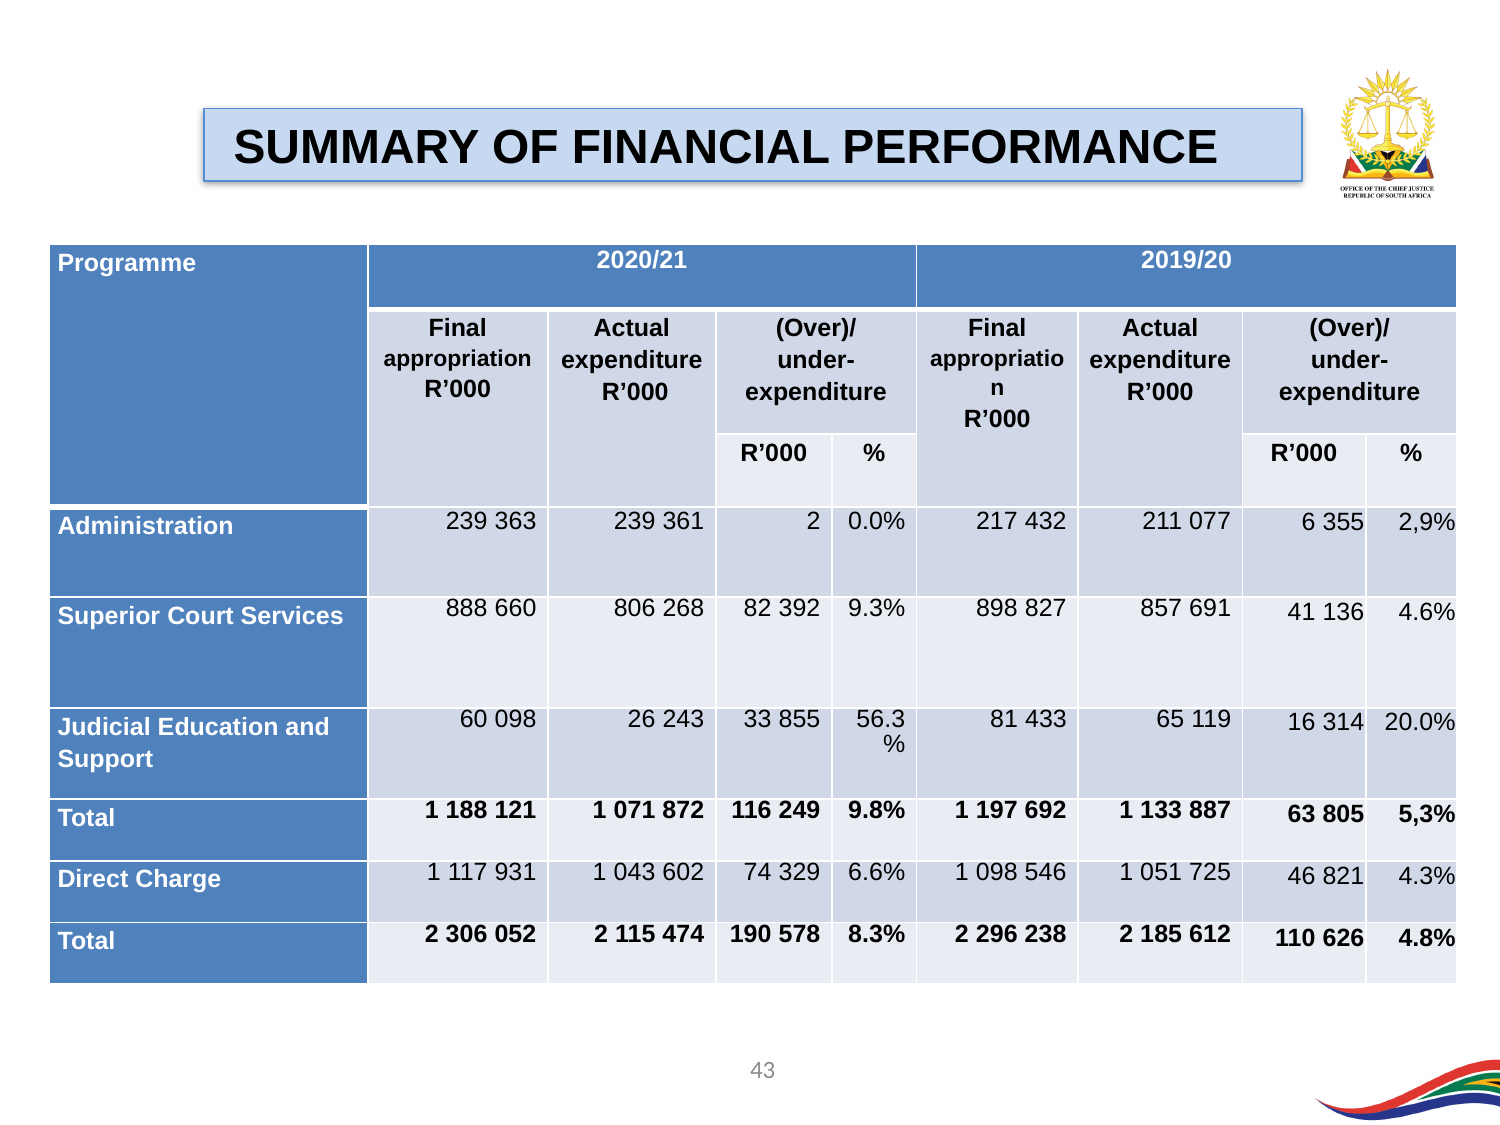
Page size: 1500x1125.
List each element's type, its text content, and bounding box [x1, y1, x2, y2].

table_cell 1 051 725 [1079, 862, 1242, 922]
table_cell Actual expenditure R’000 [549, 312, 715, 506]
table_cell 116 249 [717, 800, 831, 860]
table_cell 1 071 872 [549, 800, 715, 860]
table_cell 33 855 [717, 709, 831, 798]
table_cell 888 660 [369, 598, 547, 707]
slide_number 43 [715, 1039, 791, 1099]
table_cell % [1367, 435, 1456, 506]
table_cell Total [50, 923, 367, 983]
table_cell 74 329 [717, 862, 831, 922]
table_cell 2 296 238 [917, 923, 1077, 983]
table_cell 806 268 [549, 598, 715, 707]
table_cell 41 136 [1243, 598, 1365, 707]
table_cell 2 115 474 [549, 923, 715, 983]
table_cell 1 098 546 [917, 862, 1077, 922]
table_cell 81 433 [917, 709, 1077, 798]
picture [3, 1, 1500, 1125]
table_cell (Over)/ under-expenditure [1243, 312, 1456, 433]
table_cell 217 432 [917, 508, 1077, 596]
table_cell 26 243 [549, 709, 715, 798]
table_cell 4.3% [1367, 862, 1456, 922]
table_cell % [833, 435, 916, 506]
table_cell 0.0% [833, 508, 916, 596]
table_cell 6.6% [833, 862, 916, 922]
table_cell 898 827 [917, 598, 1077, 707]
table_cell 110 626 [1243, 923, 1365, 983]
table_cell 1 197 692 [917, 800, 1077, 860]
table_cell R’000 [717, 435, 831, 506]
table_cell 9.8% [833, 800, 916, 860]
table_cell 1 188 121 [369, 800, 547, 860]
table_cell 2,9% [1367, 508, 1456, 596]
table_header 2019/20 [917, 245, 1456, 307]
table_cell 1 117 931 [369, 862, 547, 922]
table_cell 857 691 [1079, 598, 1242, 707]
table_cell 60 098 [369, 709, 547, 798]
table_cell (Over)/ under-expenditure [717, 312, 916, 433]
table_header 2020/21 [369, 245, 916, 307]
table_cell 2 [717, 508, 831, 596]
table_cell 6 355 [1243, 508, 1365, 596]
table_cell 4.8% [1367, 923, 1456, 983]
table_cell 1 133 887 [1079, 800, 1242, 860]
table_cell R’000 [1243, 435, 1365, 506]
table_cell 82 392 [717, 598, 831, 707]
table_cell Total [50, 800, 367, 860]
table_cell 1 043 602 [549, 862, 715, 922]
table_cell Superior Court Services [50, 598, 367, 707]
table_cell 63 805 [1243, 800, 1365, 860]
table_cell 8.3% [833, 923, 916, 983]
table_cell Judicial Education and Support [50, 709, 367, 798]
table_cell Final appropriation R’000 [917, 312, 1077, 506]
table_cell 4.6% [1367, 598, 1456, 707]
table_cell Actual expenditure R’000 [1079, 312, 1242, 506]
table_cell 9.3% [833, 598, 916, 707]
table_cell 239 361 [549, 508, 715, 596]
table_cell 5,3% [1367, 800, 1456, 860]
table_header Programme [50, 245, 367, 504]
table_cell 65 119 [1079, 709, 1242, 798]
table_cell 56.3% [833, 709, 916, 798]
table_cell 16 314 [1243, 709, 1365, 798]
table_cell Direct Charge [50, 862, 367, 922]
table_cell 190 578 [717, 923, 831, 983]
table_cell 20.0% [1367, 709, 1456, 798]
text_box SUMMARY OF FINANCIAL PERFORMANCE [203, 108, 1303, 182]
table_cell 2 306 052 [369, 923, 547, 983]
table_cell 2 185 612 [1079, 923, 1242, 983]
table_cell 46 821 [1243, 862, 1365, 922]
table_cell 211 077 [1079, 508, 1242, 596]
table_cell Final appropriation R’000 [369, 312, 547, 506]
table_cell 239 363 [369, 508, 547, 596]
table_cell Administration [50, 510, 367, 596]
